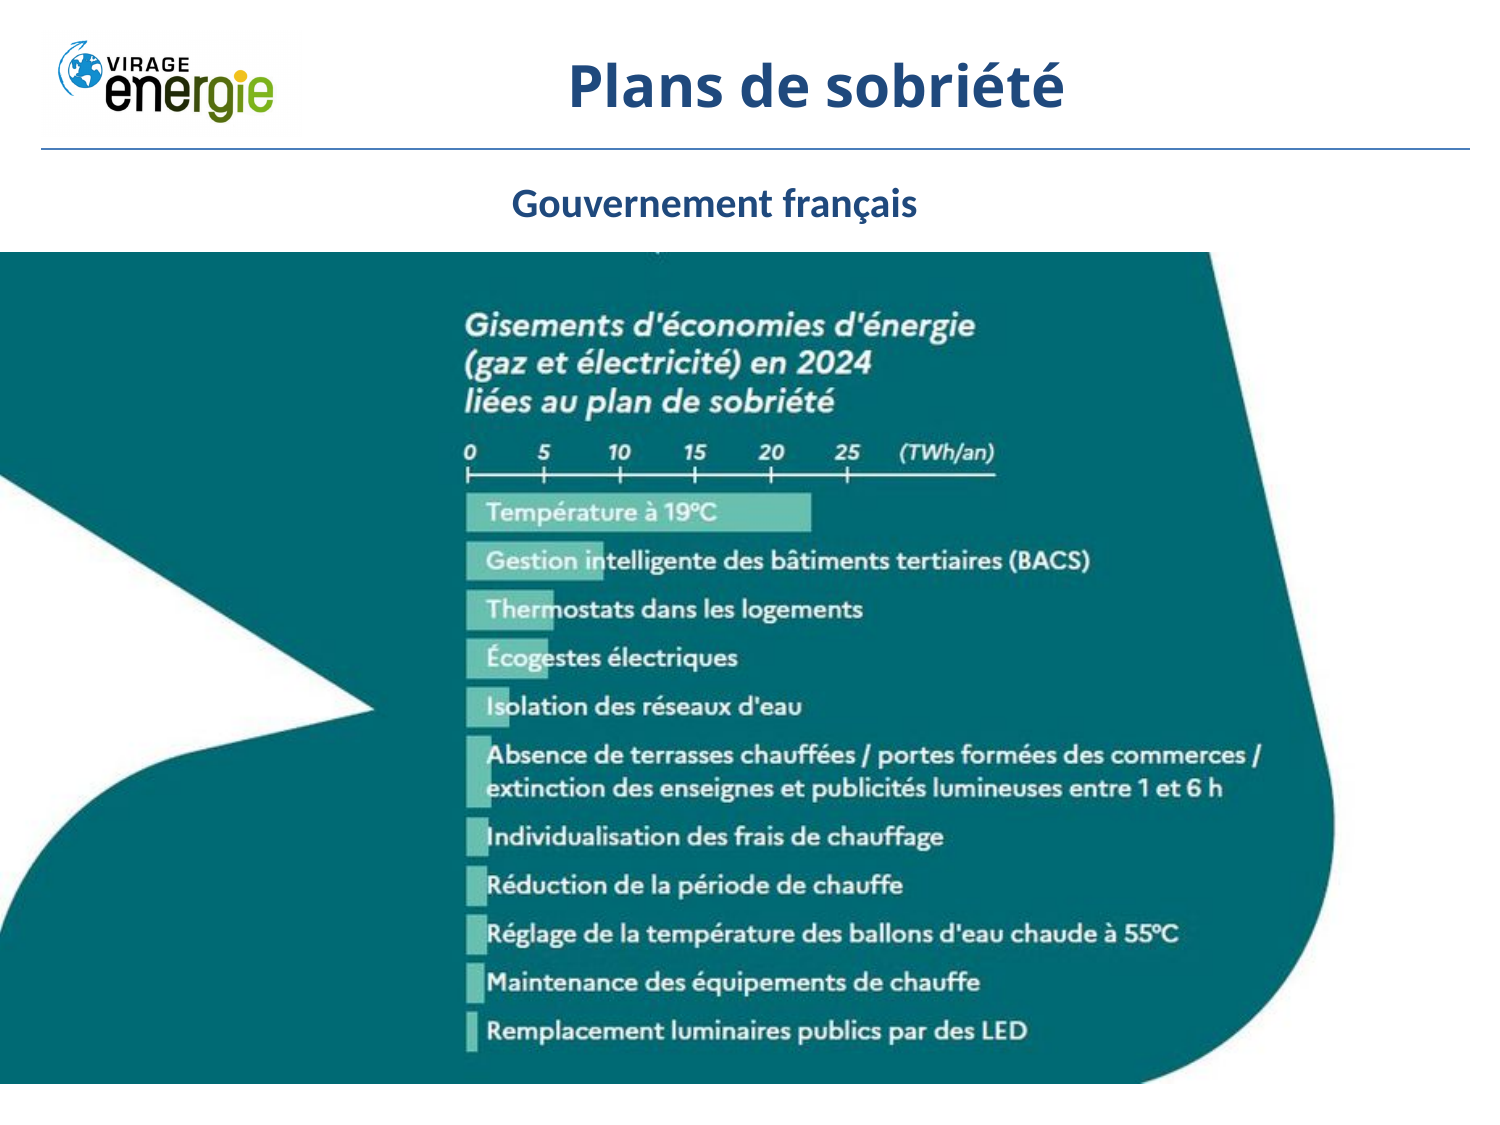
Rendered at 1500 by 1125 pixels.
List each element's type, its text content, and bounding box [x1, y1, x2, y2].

picture [0, 252, 1500, 1084]
picture [40, 30, 302, 137]
text_box Plans de sobriété [307, 41, 1432, 126]
text_box Gouvernement français [335, 168, 1095, 233]
